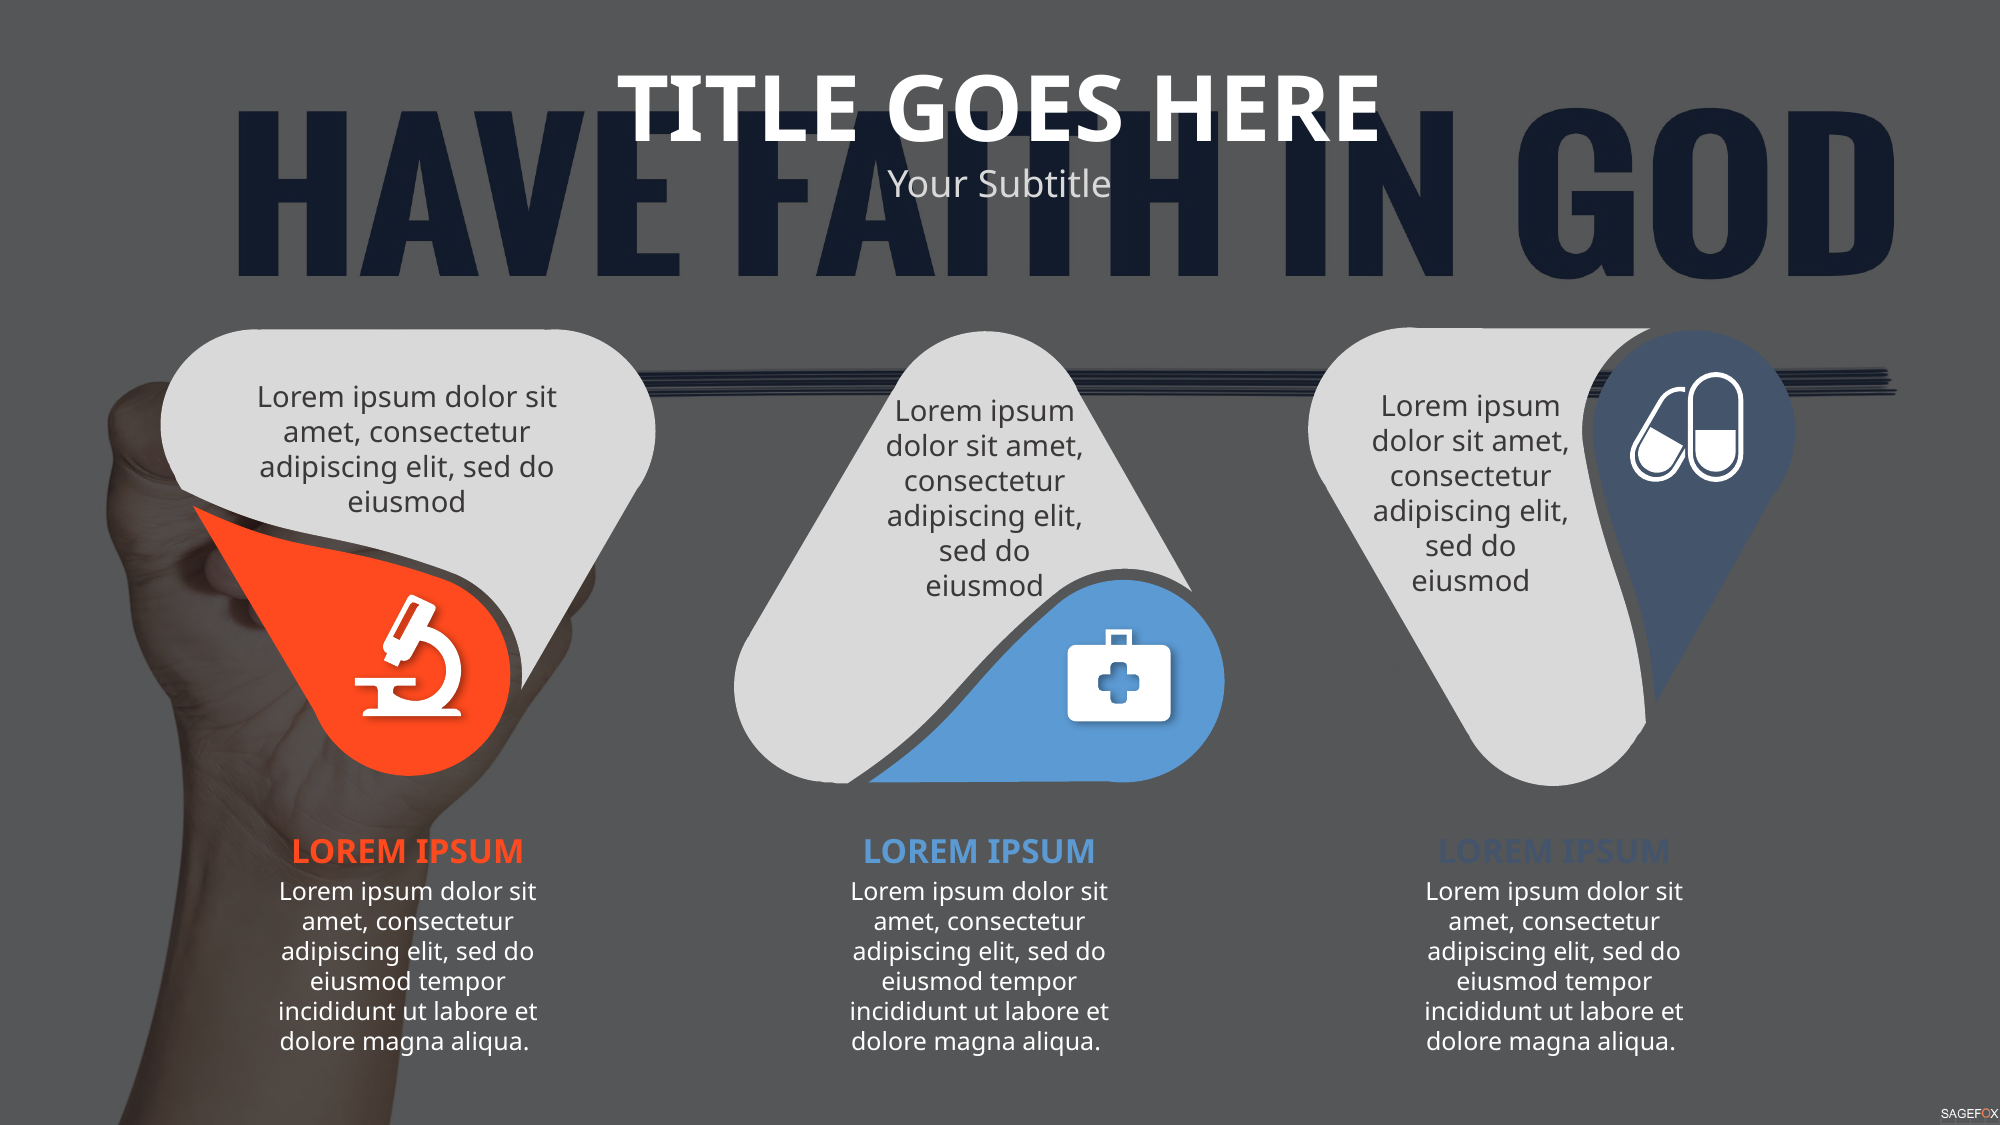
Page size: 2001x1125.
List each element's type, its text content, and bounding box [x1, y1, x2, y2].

text_box Lorem ipsum dolor sit amet, consectetur adipiscing elit, sed do eiusmod [213, 371, 602, 526]
text_box Lorem ipsum dolor sit amet, consectetur adipiscing elit, sed do eiusmod [1351, 379, 1591, 605]
picture [1940, 0, 2001, 1125]
text_box LOREM IPSUM Lorem ipsum dolor sit amet, consectetur adipiscing elit, sed do eiusmod tempor incididunt ut labore et dolore magna aliqua. [1384, 823, 1725, 1063]
text_box [894, 330, 1077, 385]
text_box [159, 328, 657, 691]
text_box [1392, 481, 1647, 787]
text_box [1591, 329, 1797, 707]
text_box [1105, 436, 1194, 593]
text_box [190, 503, 512, 777]
text_box Lorem ipsum dolor sit amet, consectetur adipiscing elit, sed do eiusmod [865, 385, 1105, 610]
text_box [1307, 326, 1651, 533]
text_box [864, 578, 1226, 784]
text_box LOREM IPSUM Lorem ipsum dolor sit amet, consectetur adipiscing elit, sed do eiusmod tempor incididunt ut labore et dolore magna aliqua. [809, 823, 1150, 1063]
text_box [733, 435, 1037, 785]
text_box LOREM IPSUM Lorem ipsum dolor sit amet, consectetur adipiscing elit, sed do eiusmod tempor incididunt ut labore et dolore magna aliqua. [237, 823, 579, 1063]
text_box [354, 594, 462, 717]
text_box TITLE GOES HERE Your Subtitle [548, 42, 1452, 322]
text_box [1626, 371, 1744, 486]
text_box [1067, 629, 1171, 722]
